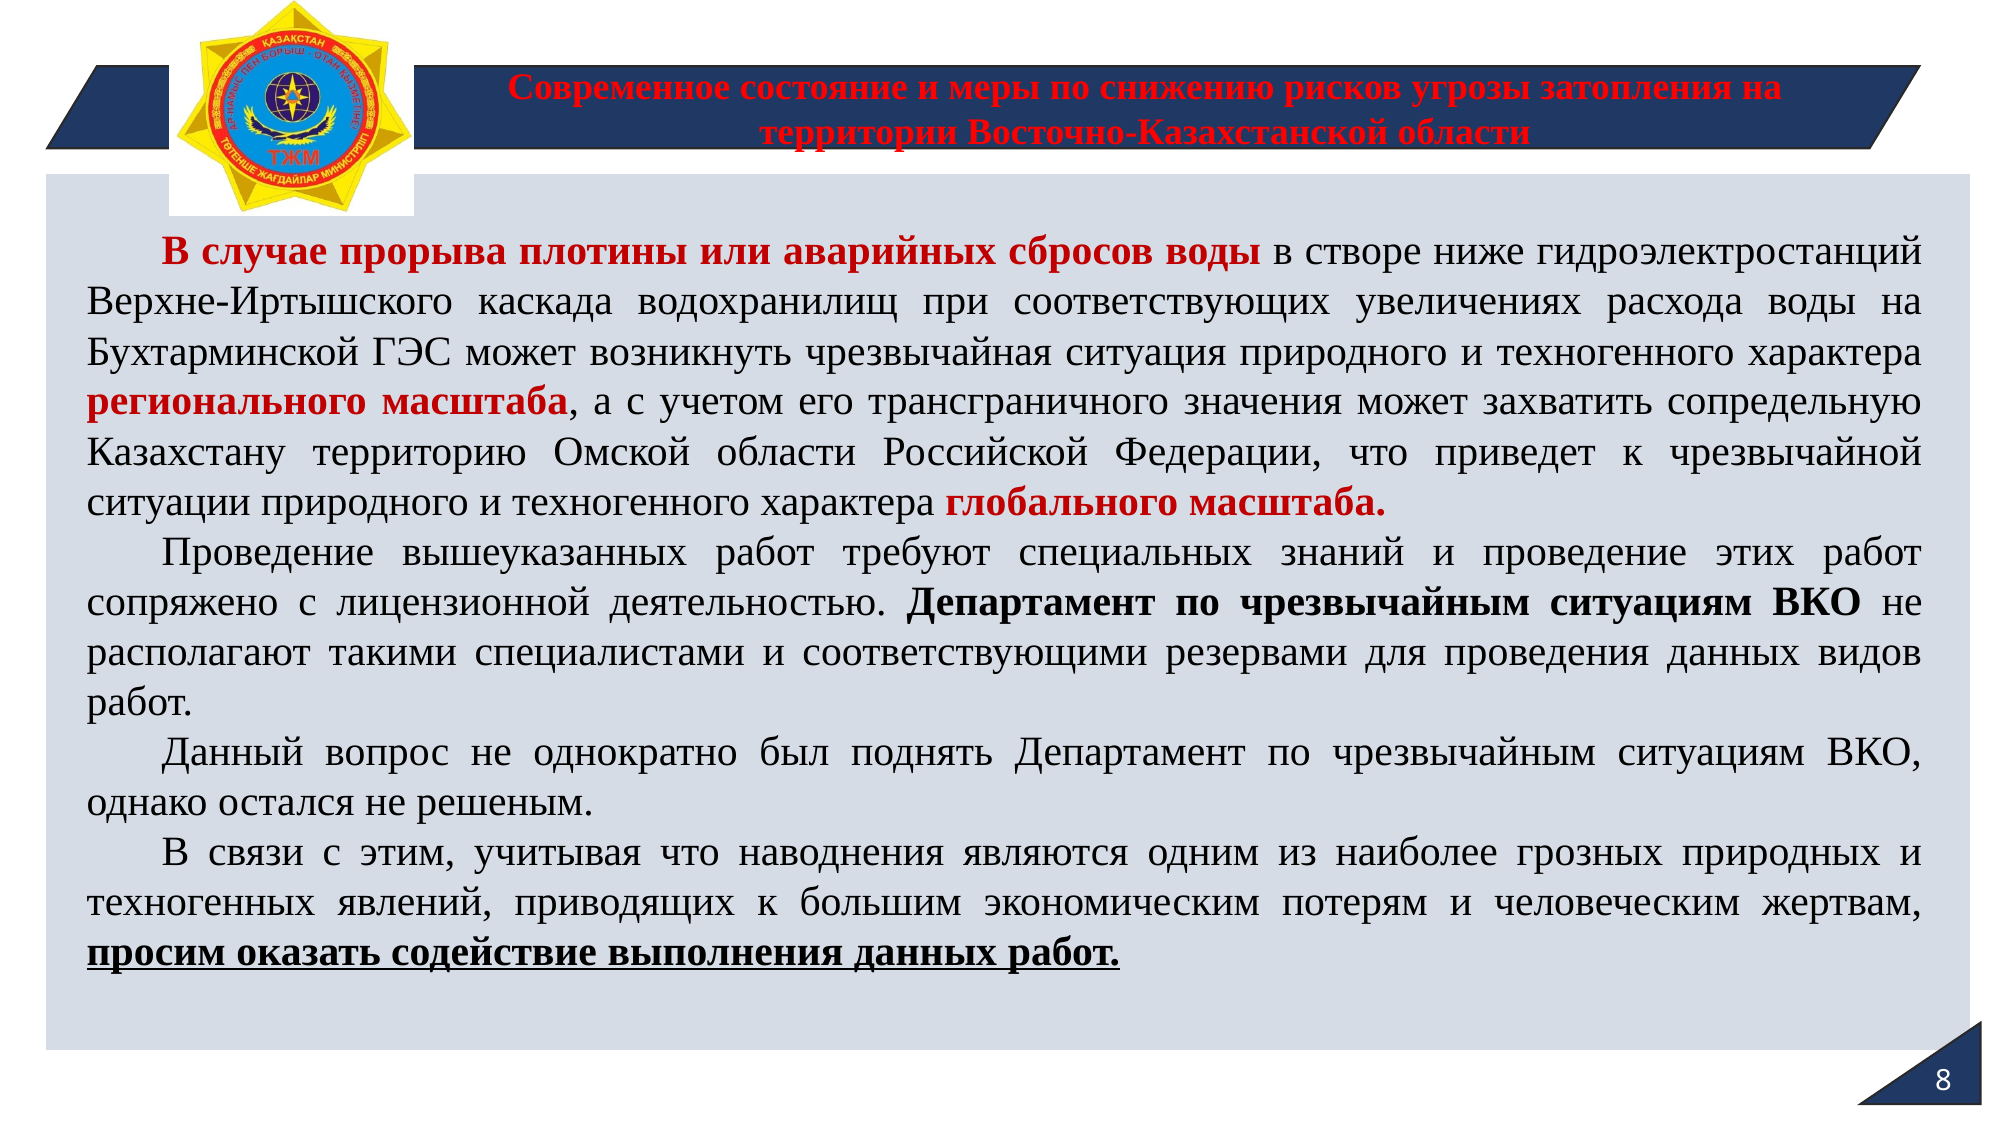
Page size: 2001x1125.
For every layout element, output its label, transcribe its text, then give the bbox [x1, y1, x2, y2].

text_box [1886, 65, 1922, 124]
text_box 8 [1919, 1053, 1968, 1104]
text_box [45, 65, 169, 150]
text_box [1856, 1020, 1982, 1106]
picture [169, 0, 414, 216]
text_box Современное состояние и меры по снижению рисков угрозы затопления на территории Восточно-Казахстанской области [414, 54, 1886, 159]
text_box [46, 174, 1970, 1050]
text_box В случае прорыва плотины или аварийных сбросов воды в створе ниже гидроэлектростанций Верхне-Иртышского каскада водохранилищ при соответствующих увеличениях расхода воды на Бухтарминской ГЭС может возникнуть чрезвычайная ситуация природного и техногенного характера регионального масштаба, а с учетом его трансграничного значения может захватить сопредельную Казахстану территорию Омской области Российской Федерации, что приведет к чрезвычайной ситуации природного и техногенного характера глобального масштаба. Проведение вышеуказанных работ требуют специальных знаний и проведение этих работ сопряжено с лицензионной деятельностью. Департамент по чрезвычайным ситуациям ВКО не располагают такими специалистами и соответствующими резервами для проведения данных видов работ. Данный вопрос не однократно был поднять Департамент по чрезвычайным ситуациям ВКО, однако остался не решеным. В связи с этим, учитывая что наводнения являются одним из наиболее грозных природных и техногенных явлений, приводящих к большим экономическим потерям и человеческим жертвам, просим оказать содействие выполнения данных работ. [71, 215, 1938, 981]
